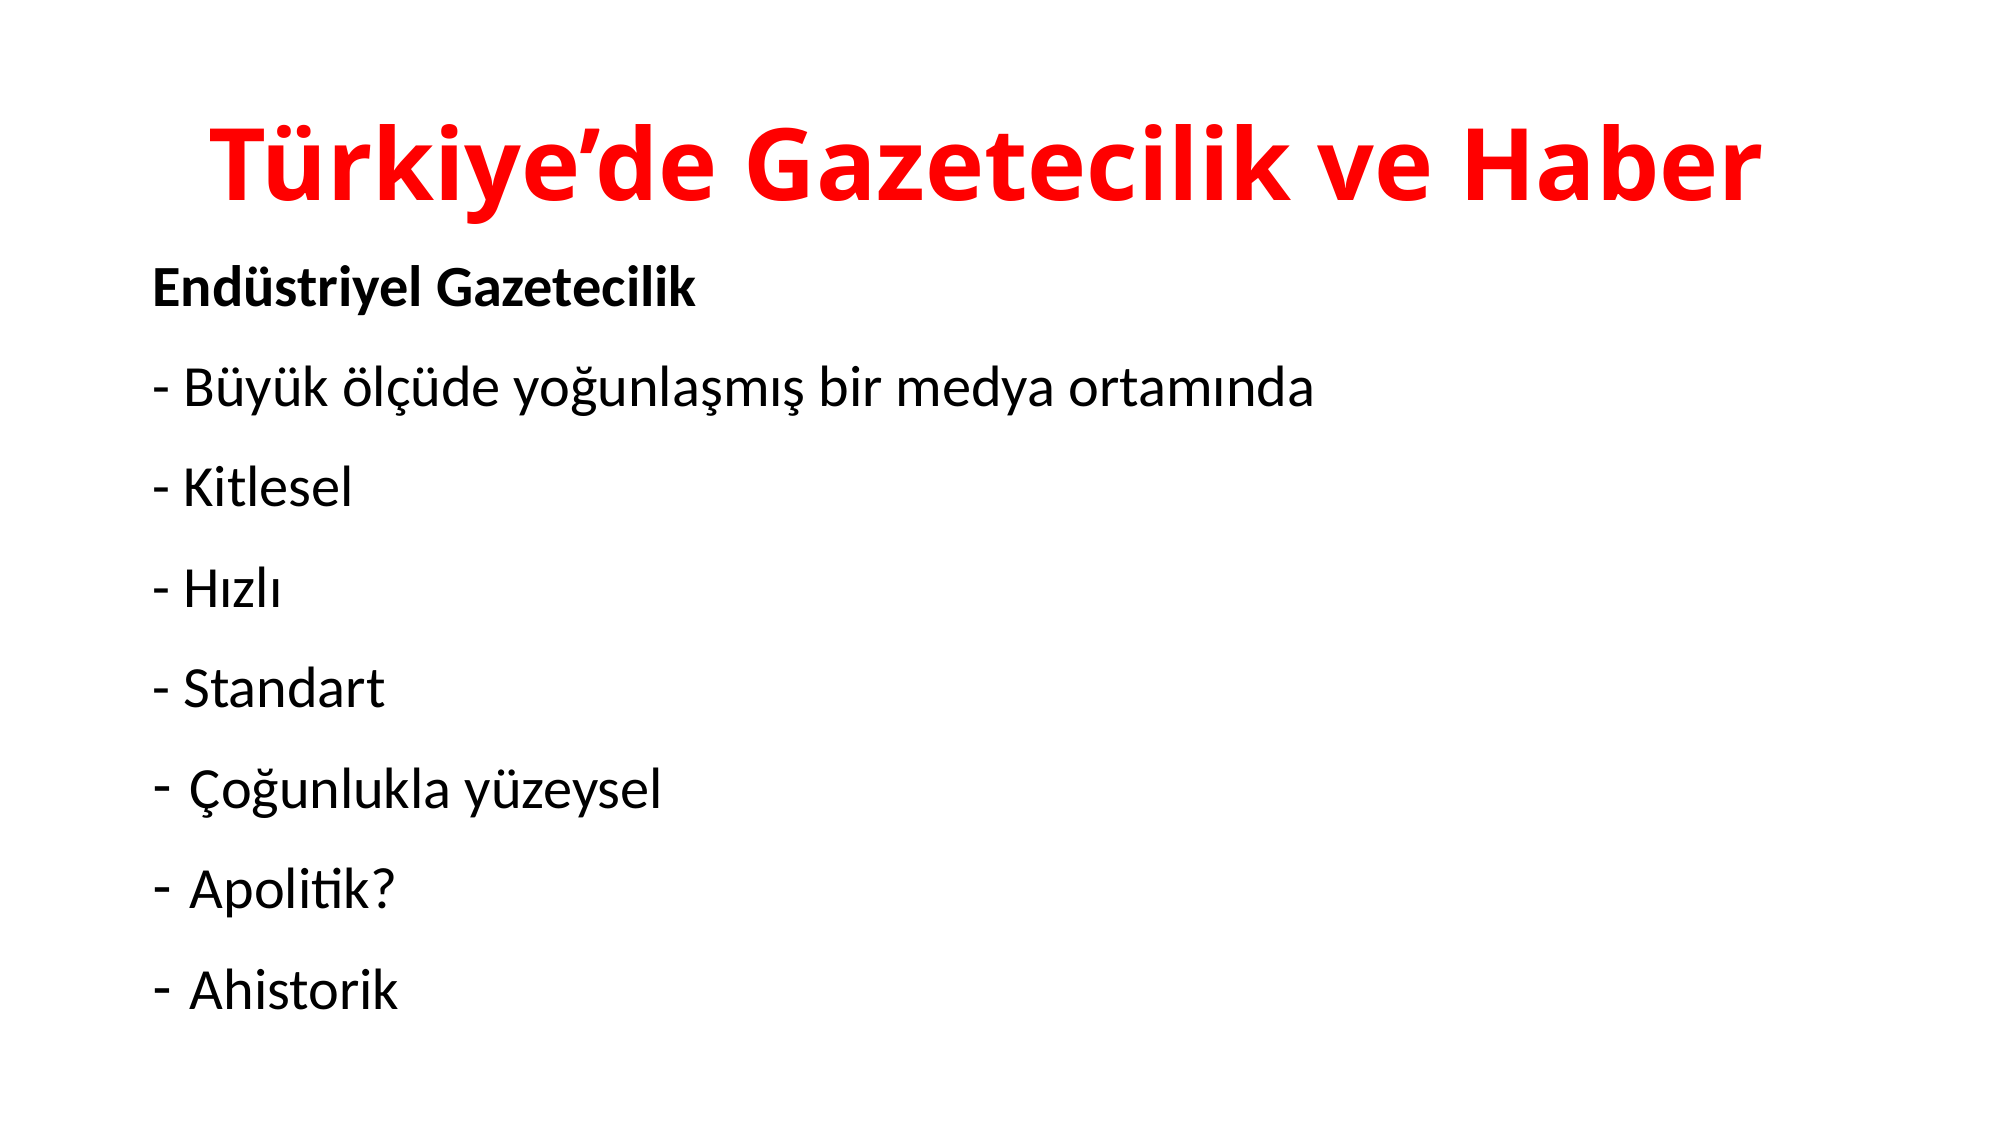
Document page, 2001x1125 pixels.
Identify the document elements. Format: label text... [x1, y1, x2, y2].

text_box Endüstriyel Gazetecilik - Büyük ölçüde yoğunlaşmış bir medya ortamında - Kitlesel - Hızlı - Standart Çoğunlukla yüzeysel Apolitik? Ahistorik [137, 230, 1974, 1065]
title Türkiye’de Gazetecilik ve Haber [137, 59, 1863, 230]
